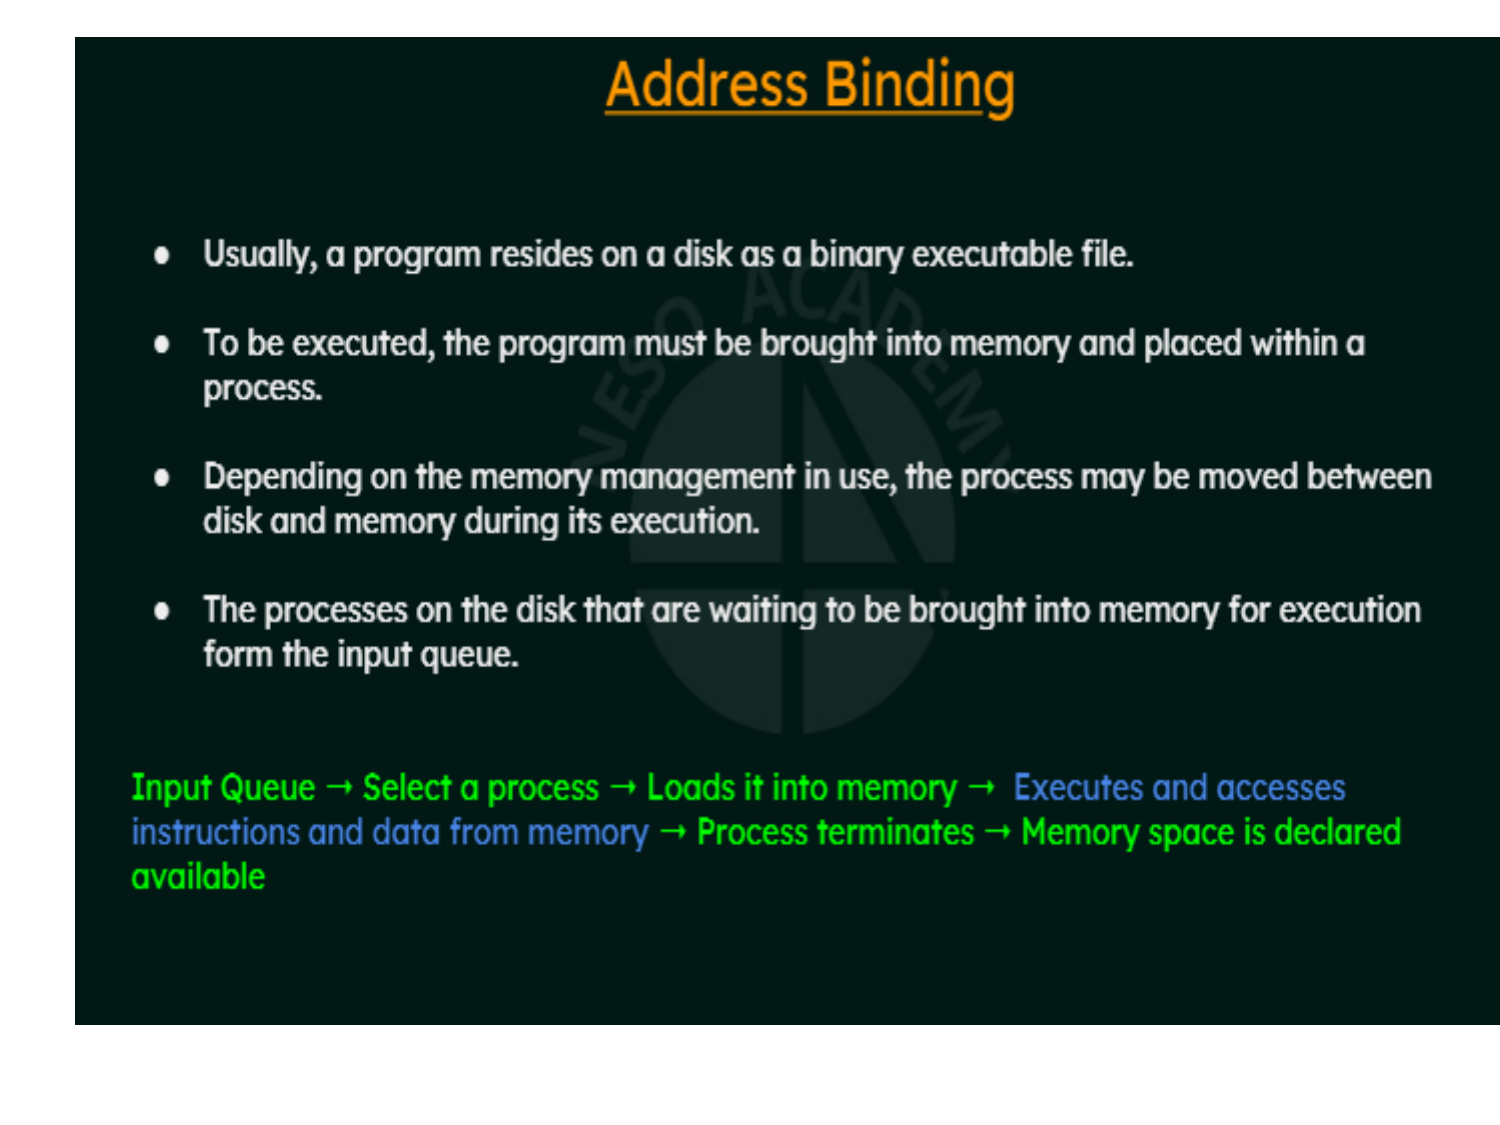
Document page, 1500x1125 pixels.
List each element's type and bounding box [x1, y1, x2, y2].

picture [74, 37, 1500, 1026]
